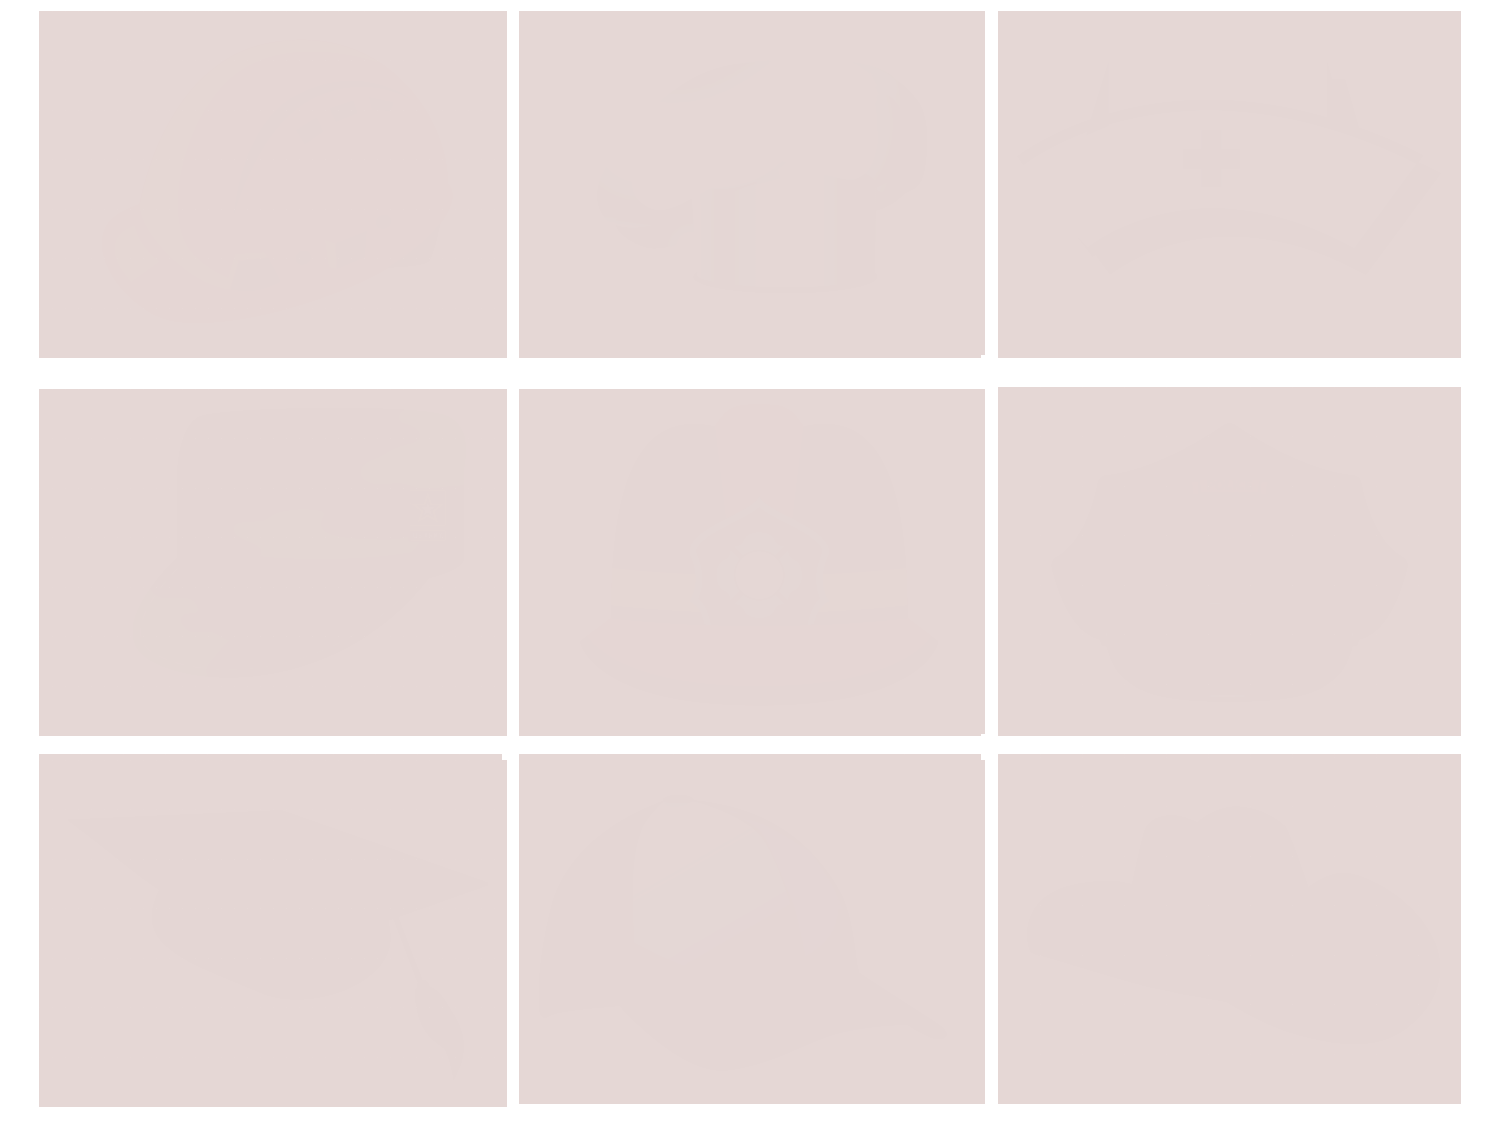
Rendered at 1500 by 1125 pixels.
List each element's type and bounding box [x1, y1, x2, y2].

picture [998, 11, 1461, 358]
picture [519, 754, 985, 1105]
picture [998, 387, 1461, 736]
picture [998, 754, 1461, 1105]
picture [519, 11, 985, 358]
picture [39, 389, 507, 736]
picture [39, 754, 507, 1107]
picture [519, 389, 985, 736]
picture [39, 11, 507, 358]
